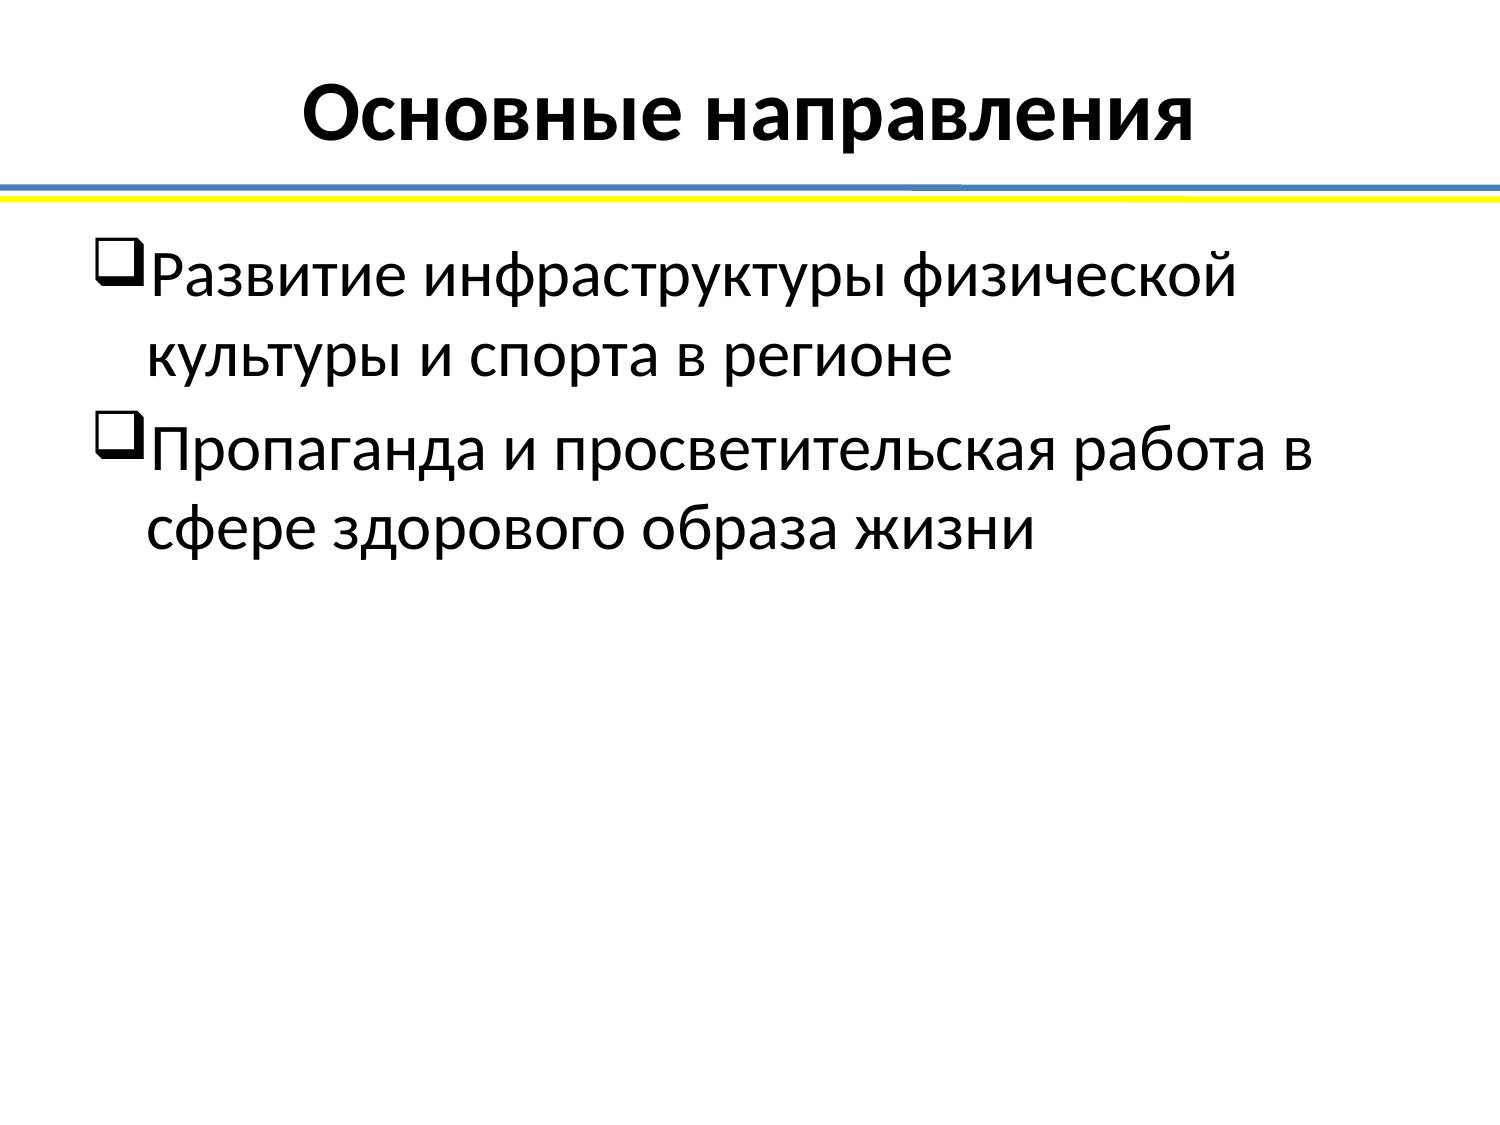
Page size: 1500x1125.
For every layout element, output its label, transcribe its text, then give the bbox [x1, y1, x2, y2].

list Развитие инфраструктуры физической культуры и спорта в регионе Пропаганда и просветительская работа в сфере здорового образа жизни [75, 222, 1425, 1005]
title Основные направления [58, 46, 1442, 166]
